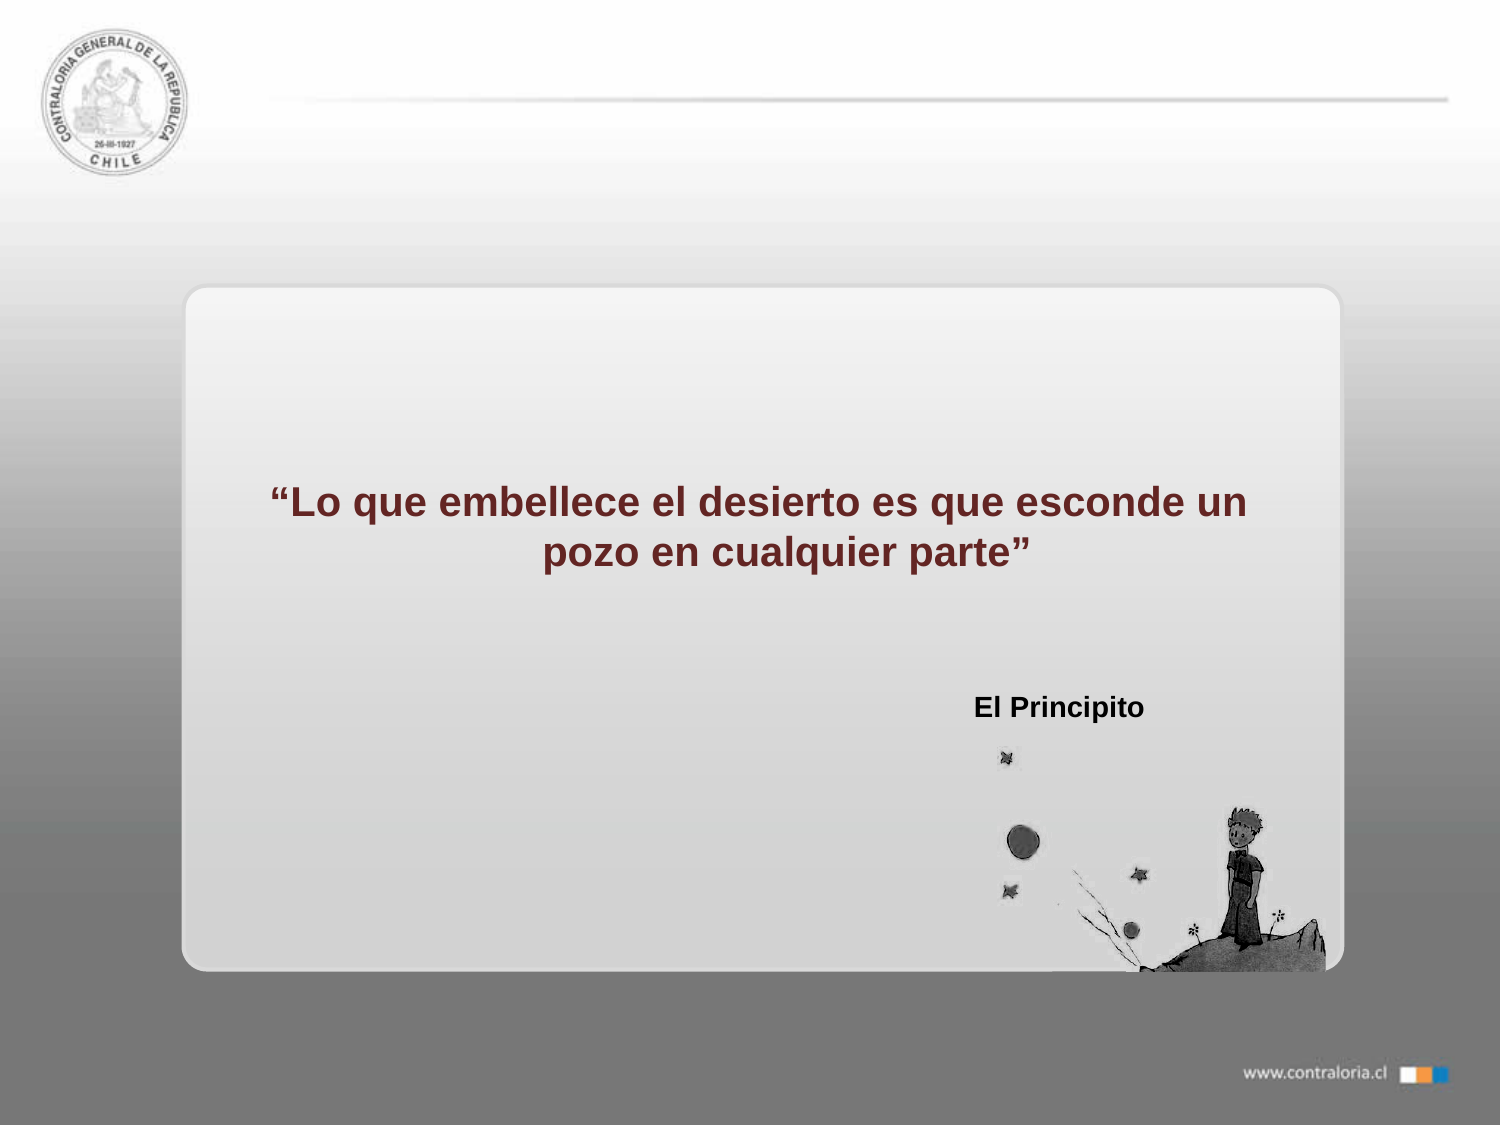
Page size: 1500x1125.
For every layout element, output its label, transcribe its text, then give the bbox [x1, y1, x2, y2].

text_box [1202, 1042, 1482, 1115]
text_box El Principito [959, 680, 1246, 745]
text_box [183, 285, 1343, 970]
picture [0, 0, 1500, 1125]
text_box “Lo que embellece el desierto es que esconde un pozo en cualquier parte” [254, 467, 1263, 642]
